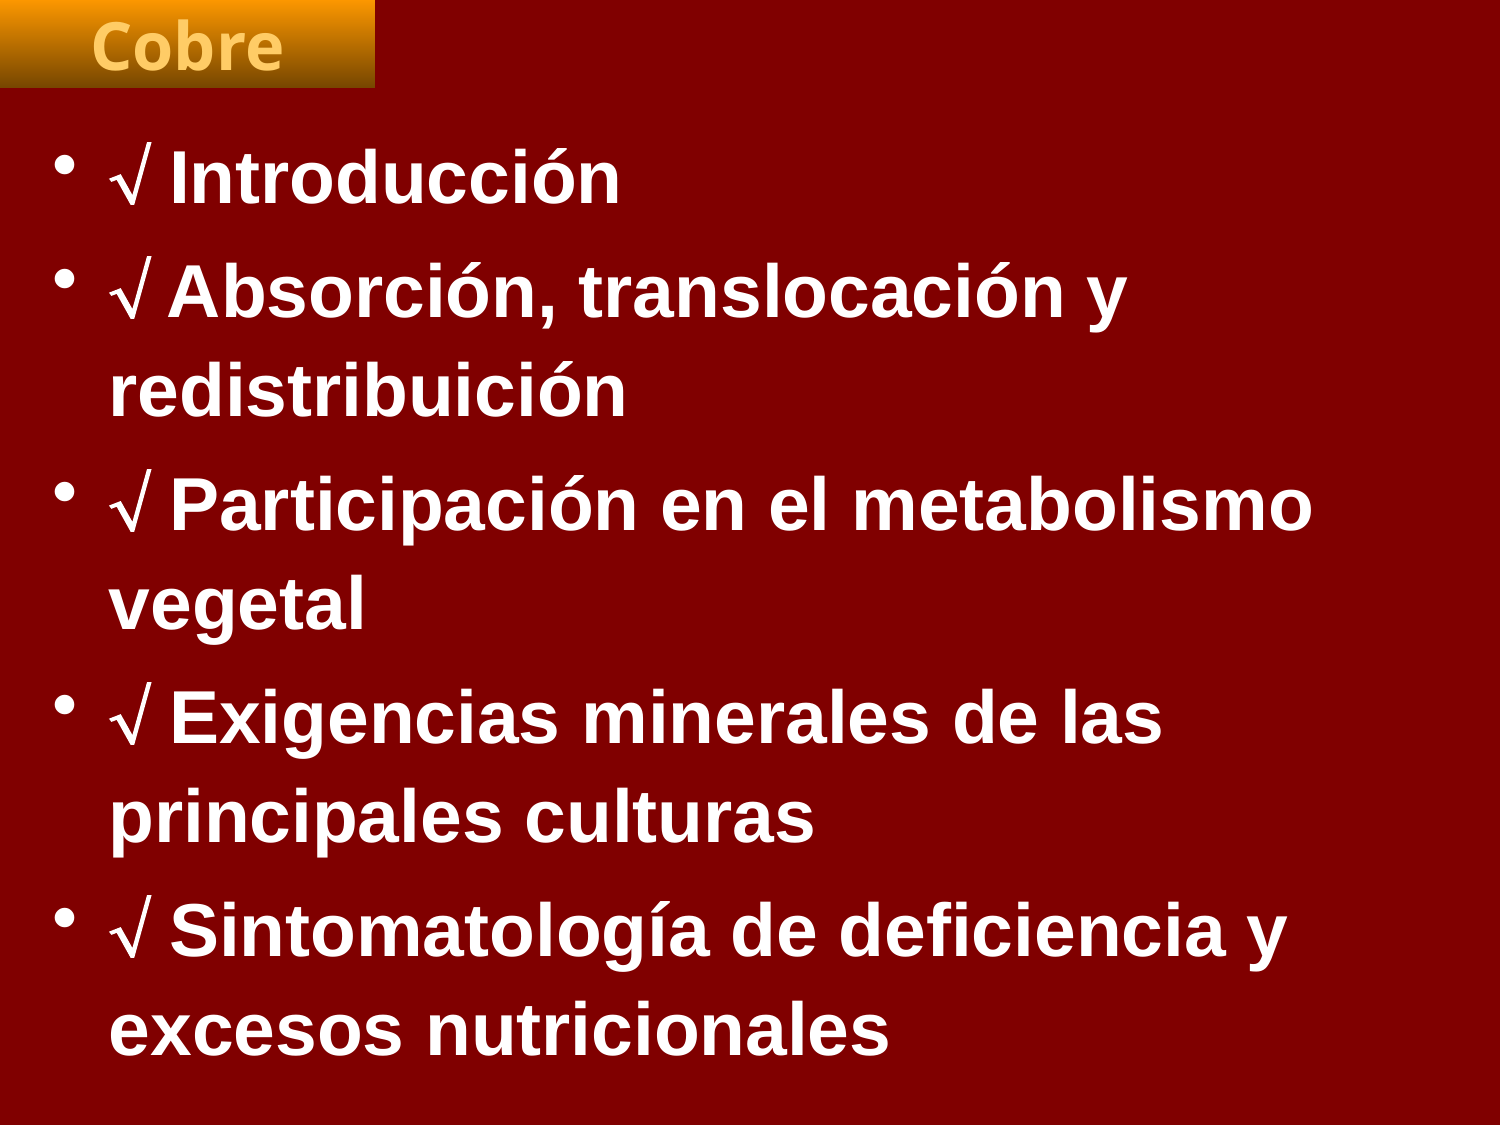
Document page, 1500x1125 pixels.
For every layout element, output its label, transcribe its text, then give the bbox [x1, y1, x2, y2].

text_box Cobre [0, 0, 375, 88]
text_box  Introducción  Absorción, translocación y redistribuición  Participación en el metabolismo vegetal  Exigencias minerales de las principales culturas  Sintomatología de deficiencia y excesos nutricionales [37, 112, 1463, 1013]
